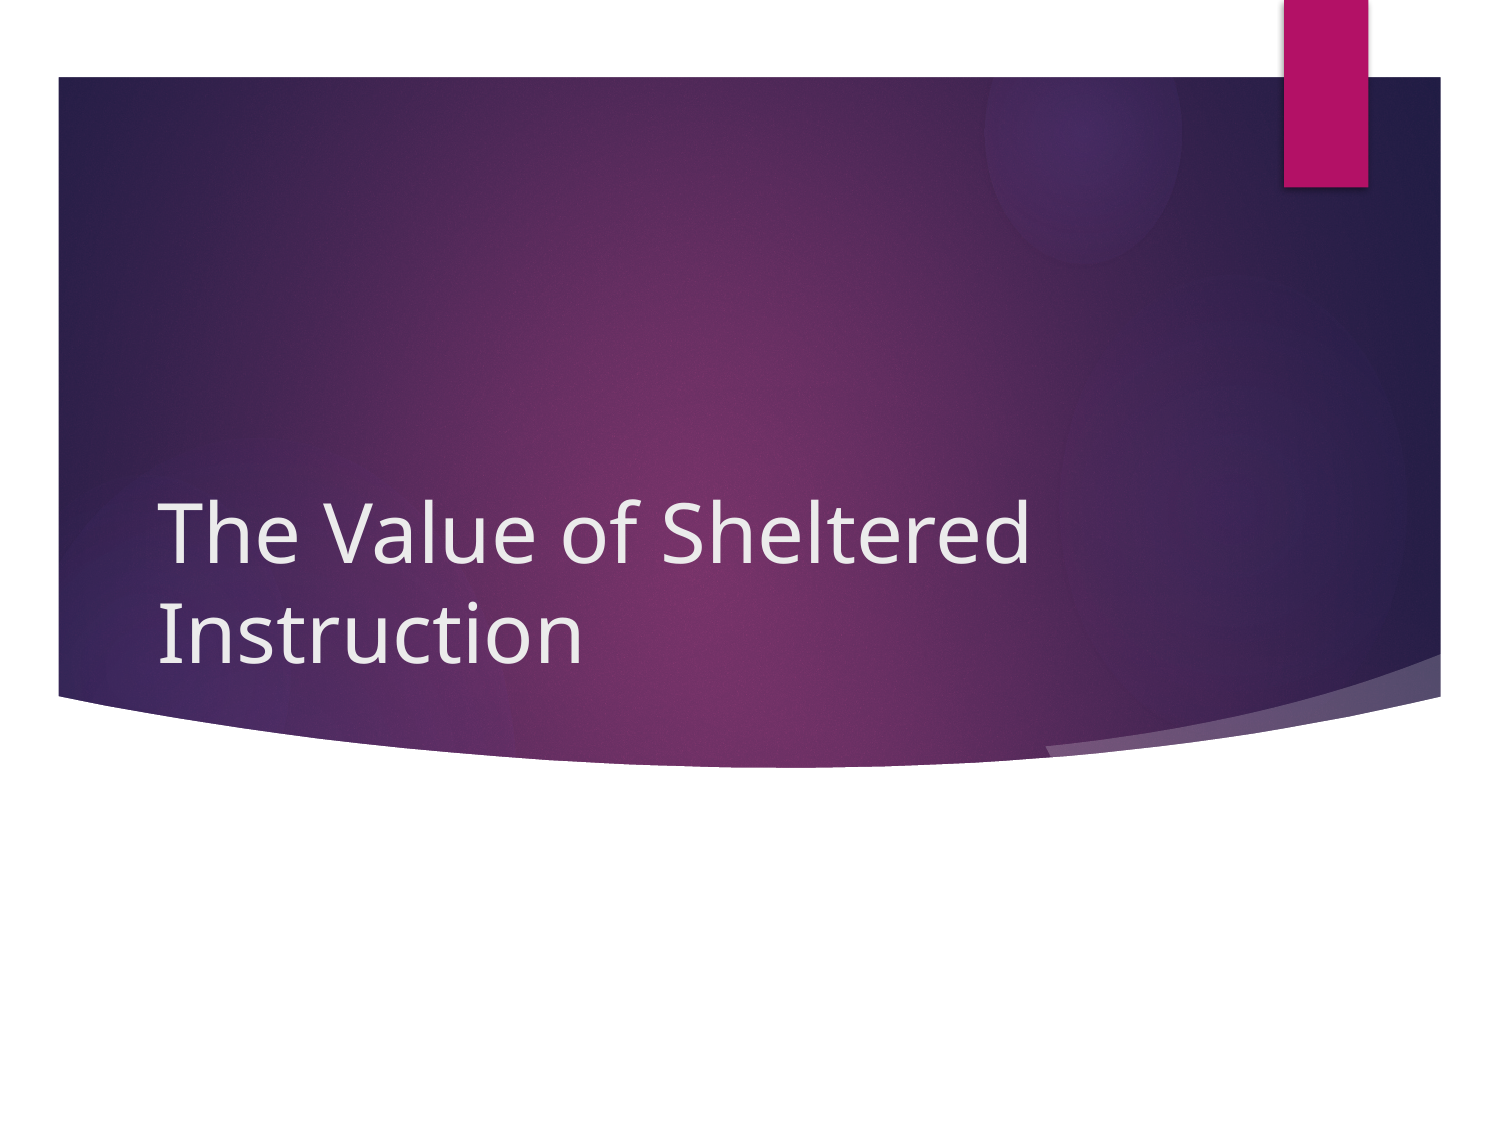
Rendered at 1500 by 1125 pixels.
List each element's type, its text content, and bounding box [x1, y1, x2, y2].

title The Value of Sheltered Instruction [142, 388, 1228, 688]
